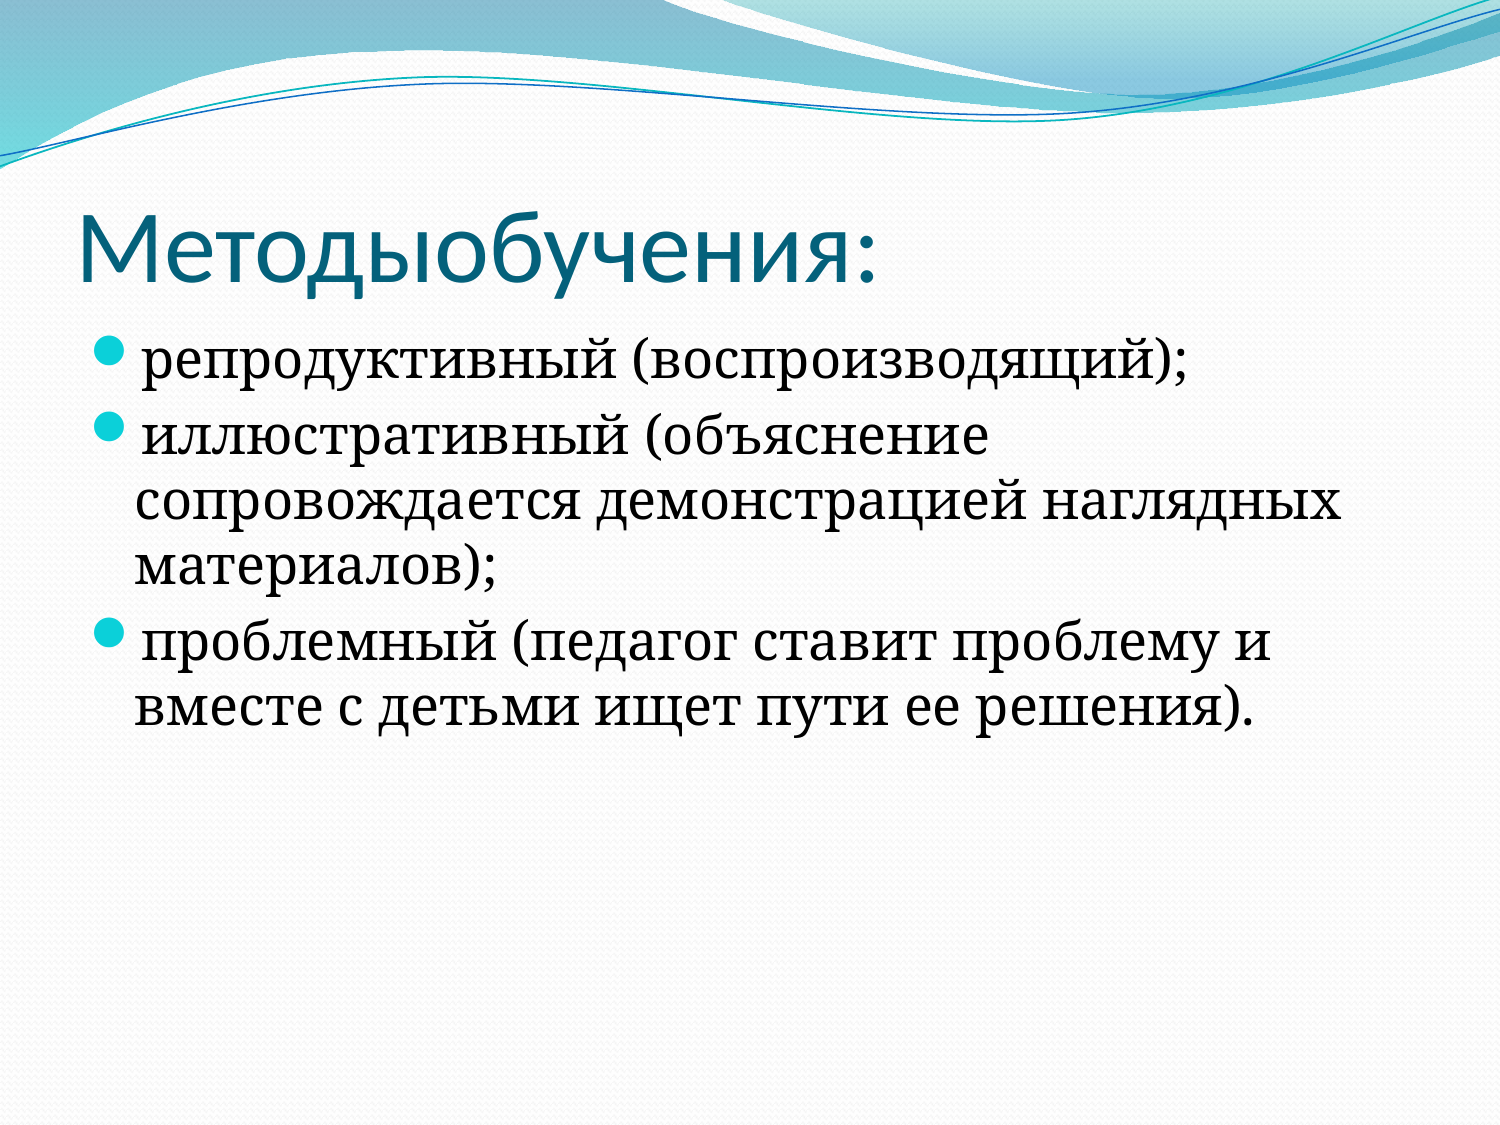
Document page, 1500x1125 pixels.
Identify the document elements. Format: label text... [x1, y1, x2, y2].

title Методыобучения: [75, 115, 1425, 303]
list репродуктивный (воспроизводящий); иллюстративный (объяснение сопровождается демонстрацией наглядных материалов); проблемный (педагог ставит проблему и вместе с детьми ищет пути ее решения). [75, 317, 1425, 1038]
